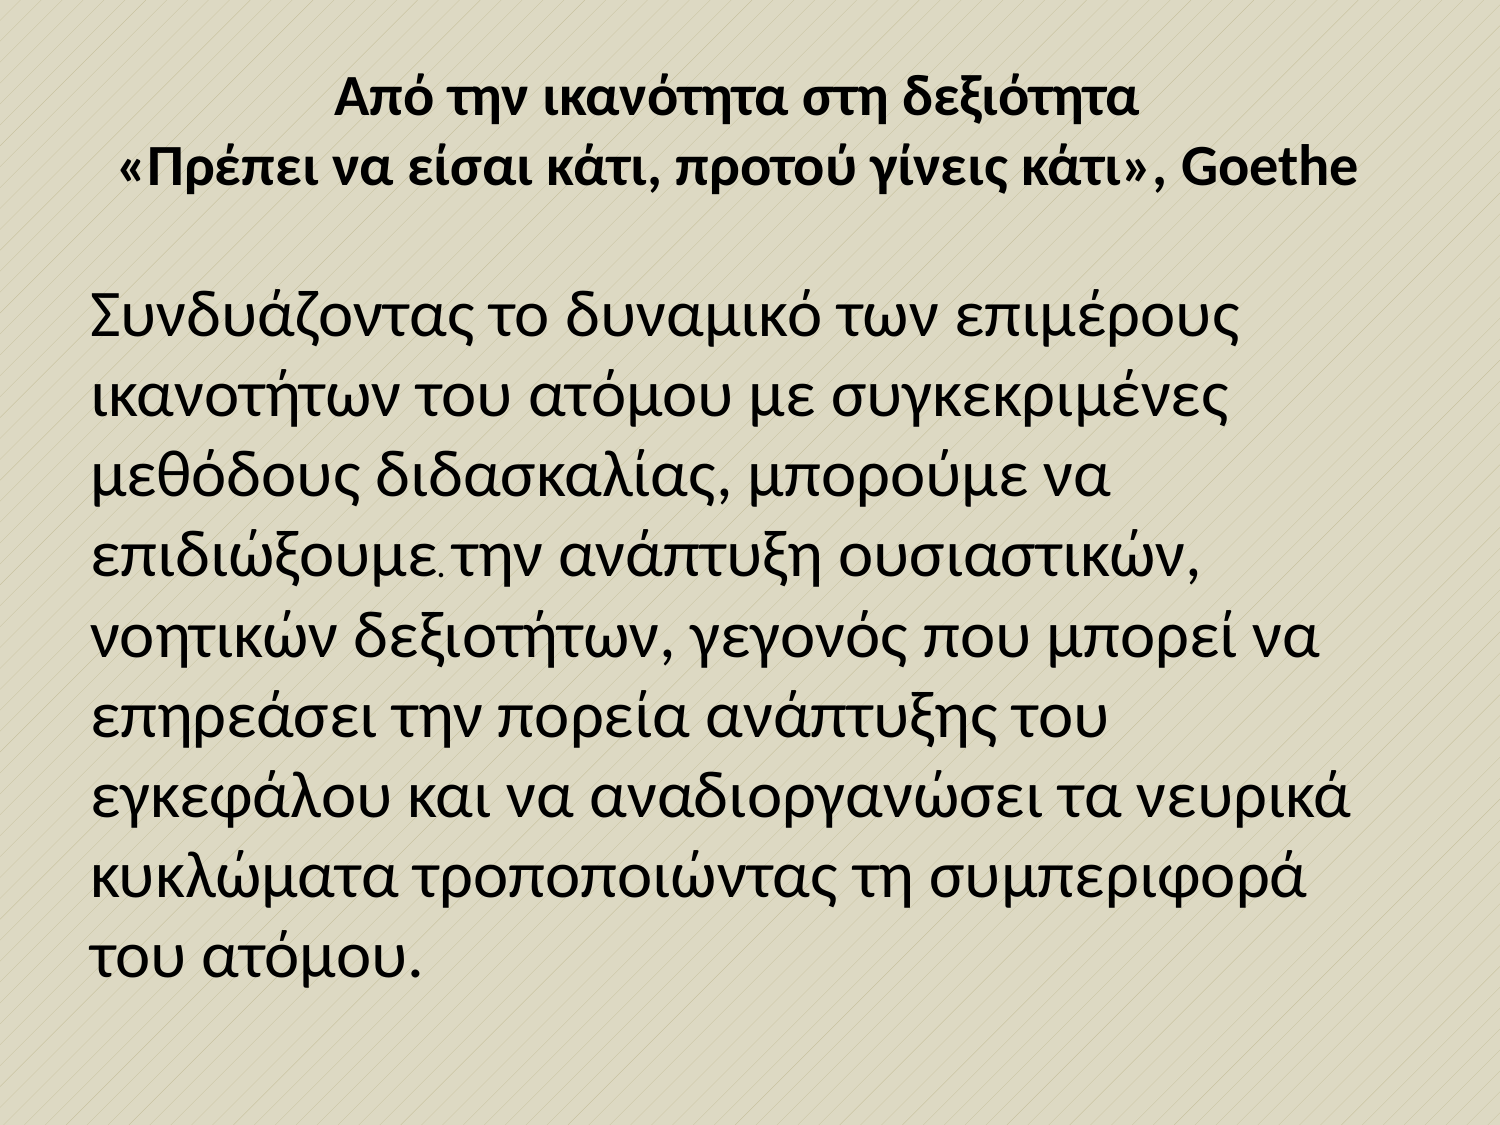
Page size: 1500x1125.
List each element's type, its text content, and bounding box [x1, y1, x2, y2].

title Από την ικανότητα στη δεξιότητα «Πρέπει να είσαι κάτι, προτού γίνεις κάτι», Goethe [50, 62, 1425, 263]
text_box . [421, 532, 461, 592]
list Συνδυάζοντας το δυναμικό των επιμέρους ικανοτήτων του ατόμου με συγκεκριμένες μεθόδους διδασκαλίας, μπορούμε να επιδιώξουμε την ανάπτυξη ουσιαστικών, νοητικών δεξιοτήτων, γεγονός που μπορεί να επηρεάσει την πορεία ανάπτυξης του εγκεφάλου και να αναδιοργανώσει τα νευρικά κυκλώματα τροποποιώντας τη συμπεριφορά του ατόμου. [75, 262, 1425, 1005]
